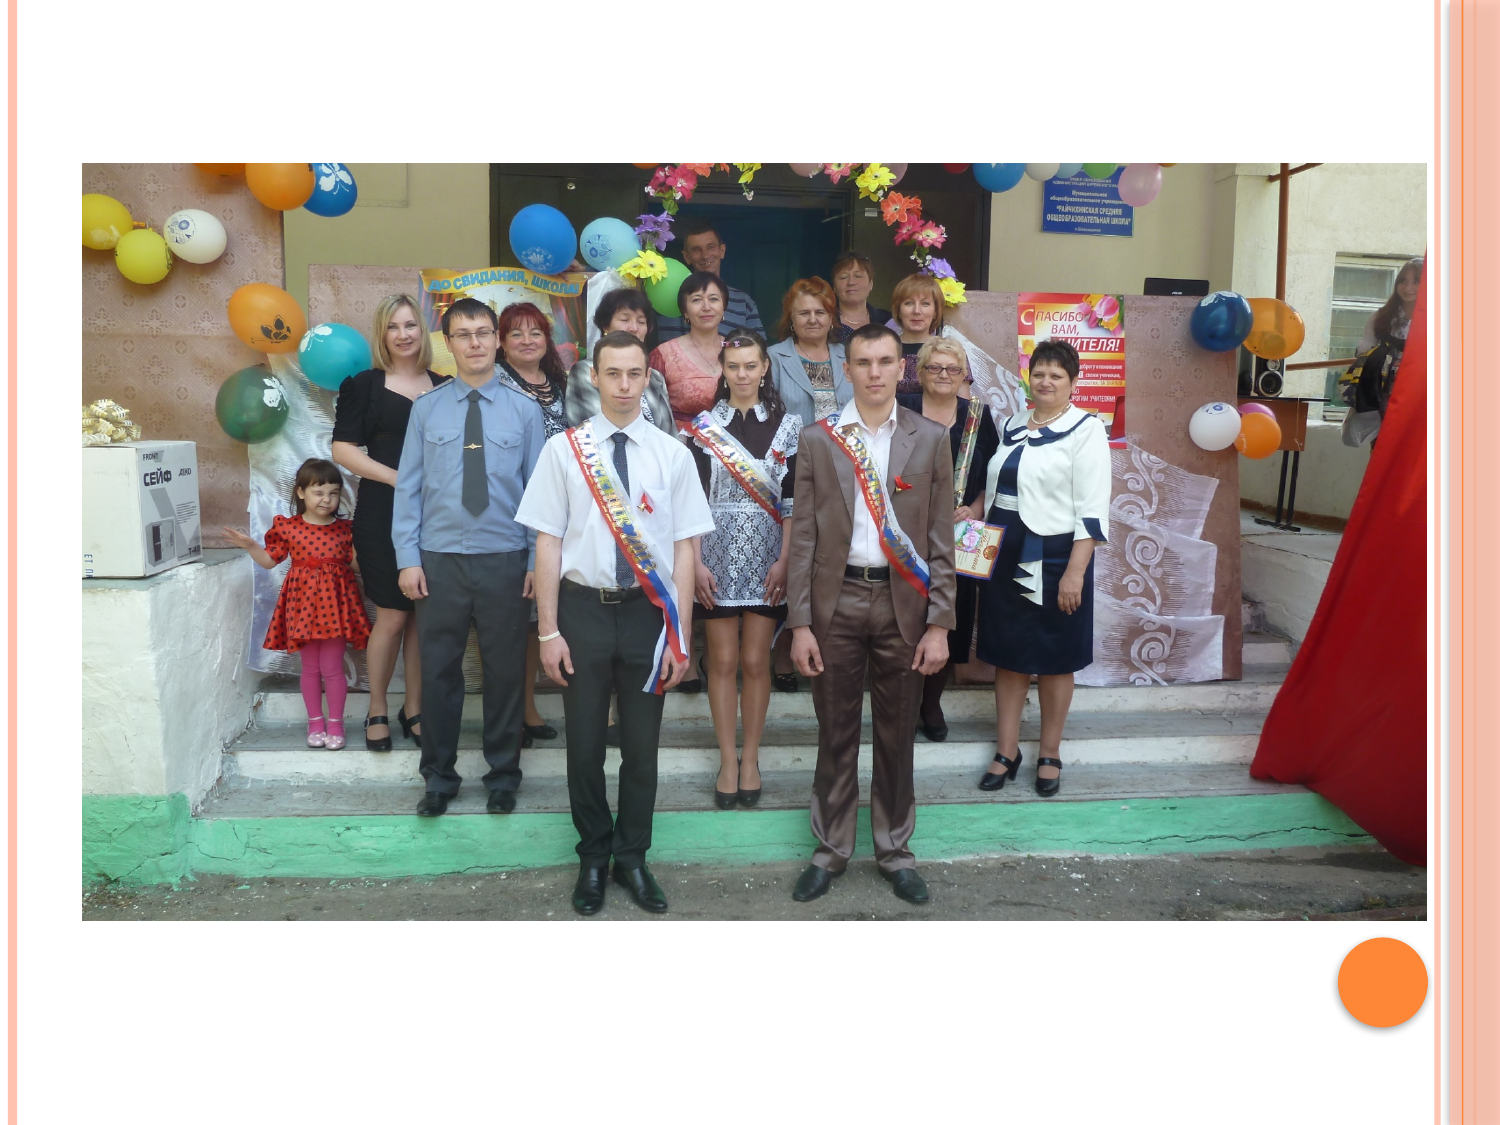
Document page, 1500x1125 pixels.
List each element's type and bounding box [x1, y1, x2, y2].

picture [81, 163, 1427, 922]
